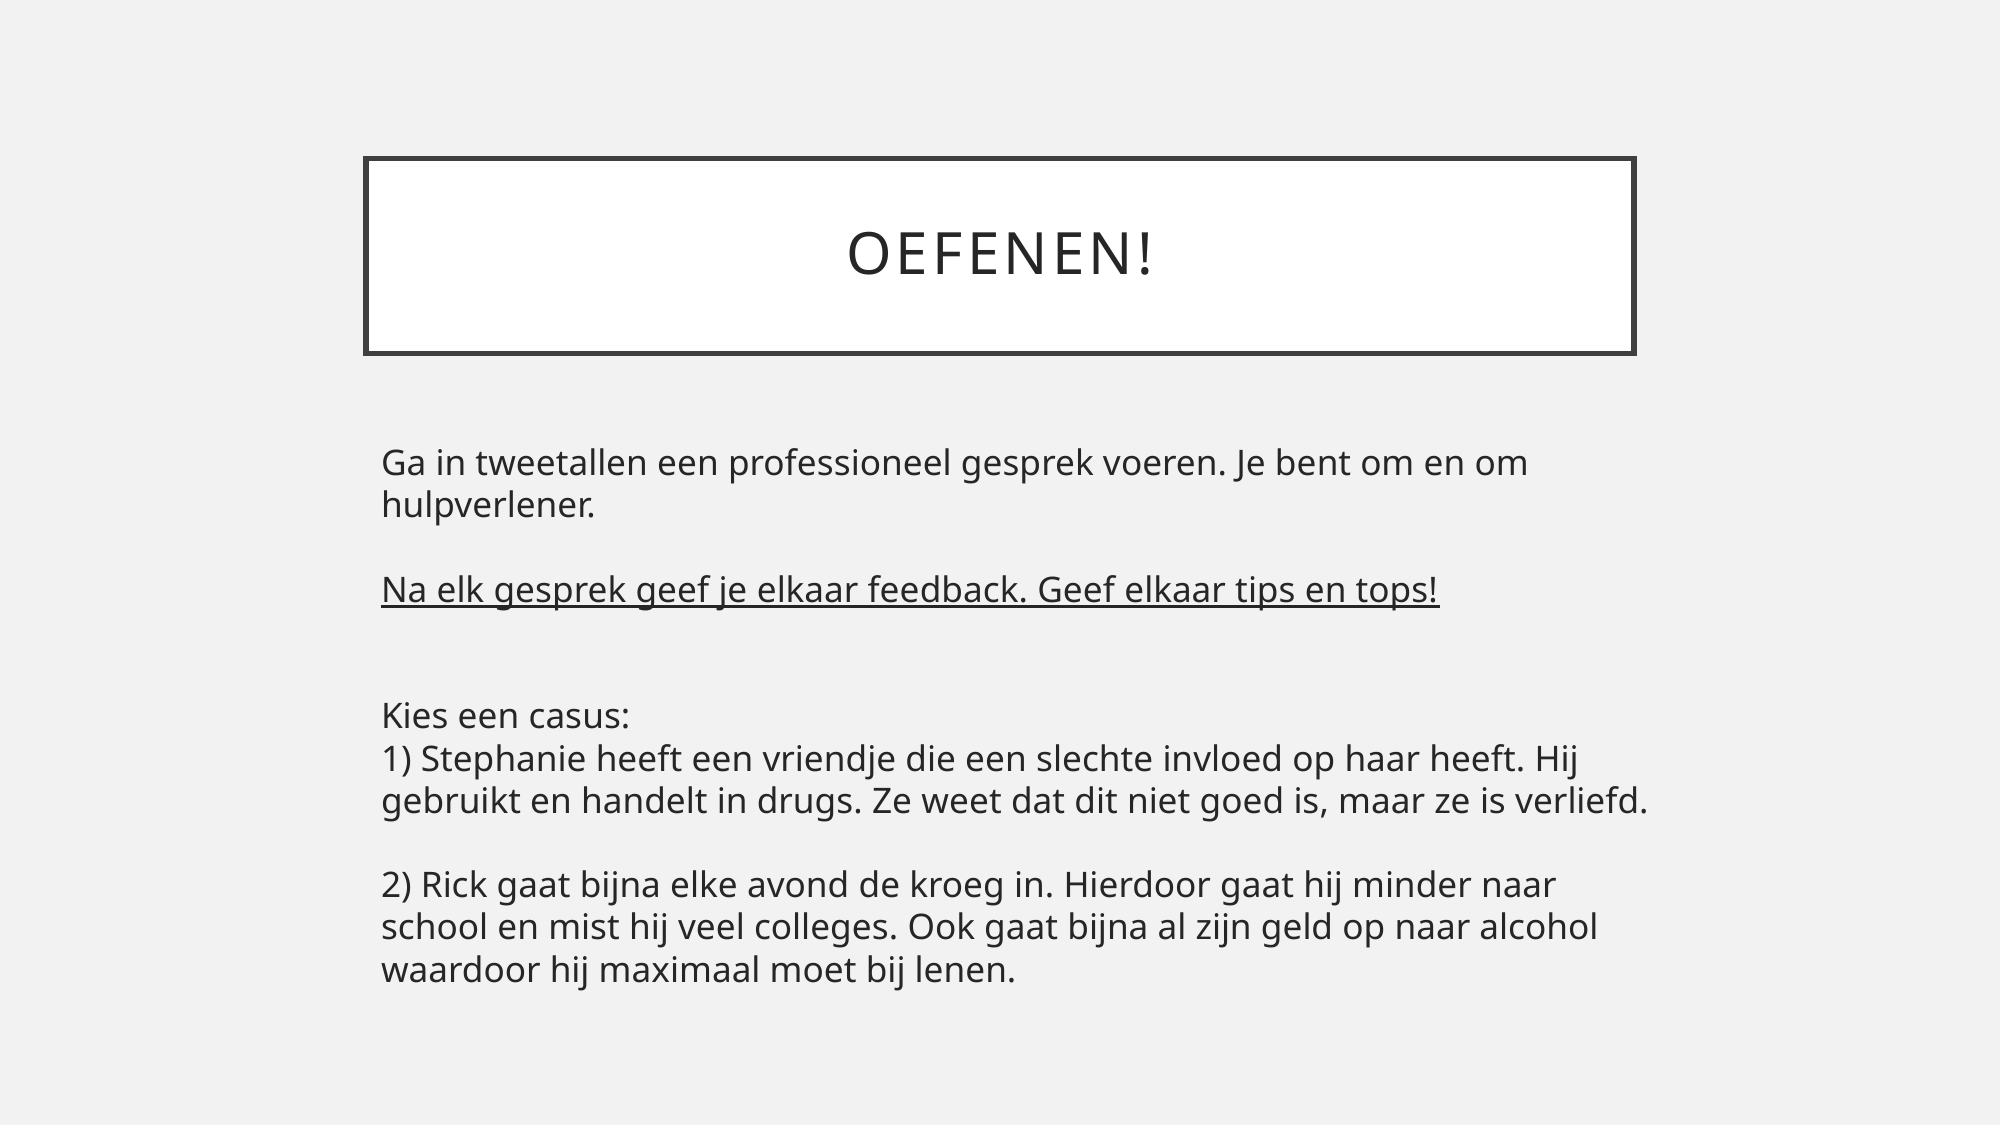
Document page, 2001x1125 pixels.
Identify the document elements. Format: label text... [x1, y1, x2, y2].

list Ga in tweetallen een professioneel gesprek voeren. Je bent om en om hulpverlener. Na elk gesprek geef je elkaar feedback. Geef elkaar tips en tops! Kies een casus: 1) Stephanie heeft een vriendje die een slechte invloed op haar heeft. Hij gebruikt en handelt in drugs. Ze weet dat dit niet goed is, maar ze is verliefd. 2) Rick gaat bijna elke avond de kroeg in. Hierdoor gaat hij minder naar school en mist hij veel colleges. Ook gaat bijna al zijn geld op naar alcohol waardoor hij maximaal moet bij lenen. [366, 432, 1668, 1029]
title Oefenen! [363, 156, 1637, 356]
